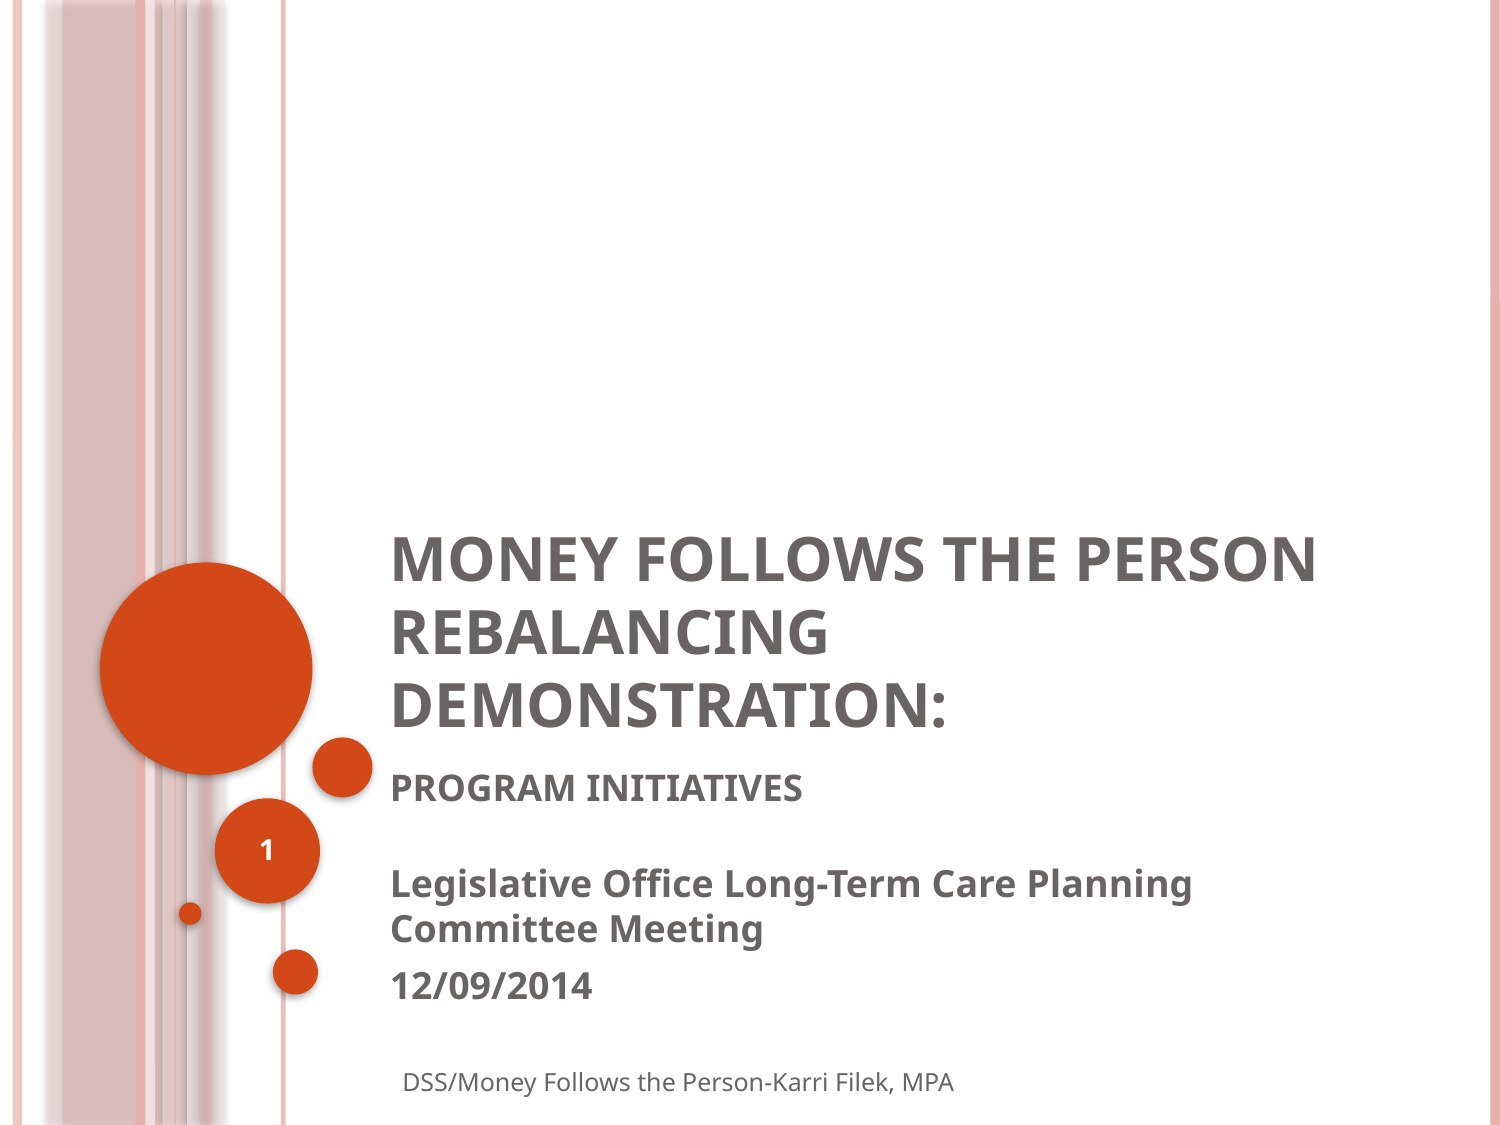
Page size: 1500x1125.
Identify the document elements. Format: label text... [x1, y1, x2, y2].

title Money Follows the Person Rebalancing Demonstration: Program Initiatives [375, 512, 1388, 820]
subtitle Legislative Office Long-Term Care Planning Committee Meeting 12/09/2014 [375, 820, 1388, 1046]
slide_number 1 [217, 808, 318, 894]
footer DSS/Money Follows the Person-Karri Filek, MPA [387, 1050, 1038, 1113]
